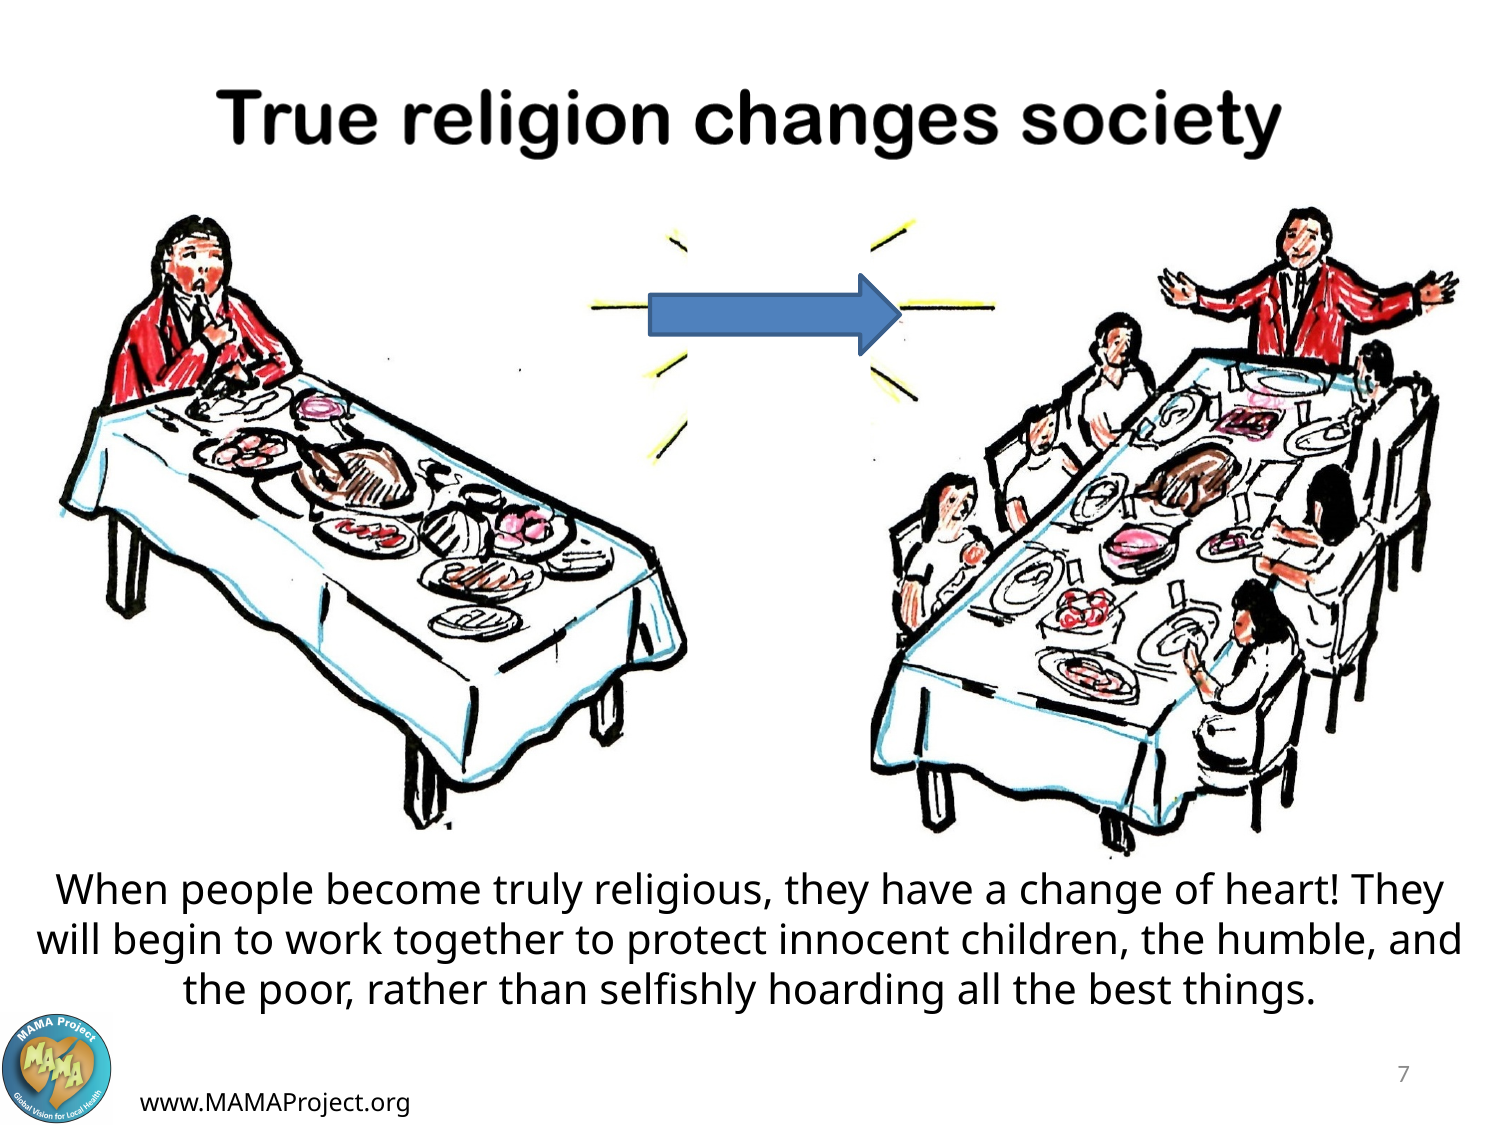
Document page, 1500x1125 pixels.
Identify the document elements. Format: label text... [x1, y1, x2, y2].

picture [0, 1012, 113, 1125]
slide_number 7 [1074, 1042, 1425, 1103]
picture [37, 46, 1488, 939]
text_box When people become truly religious, they have a change of heart! They will begin to work together to protect innocent children, the humble, and the poor, rather than selfishly hoarding all the best things. [19, 855, 1480, 1021]
text_box [691, 273, 865, 357]
